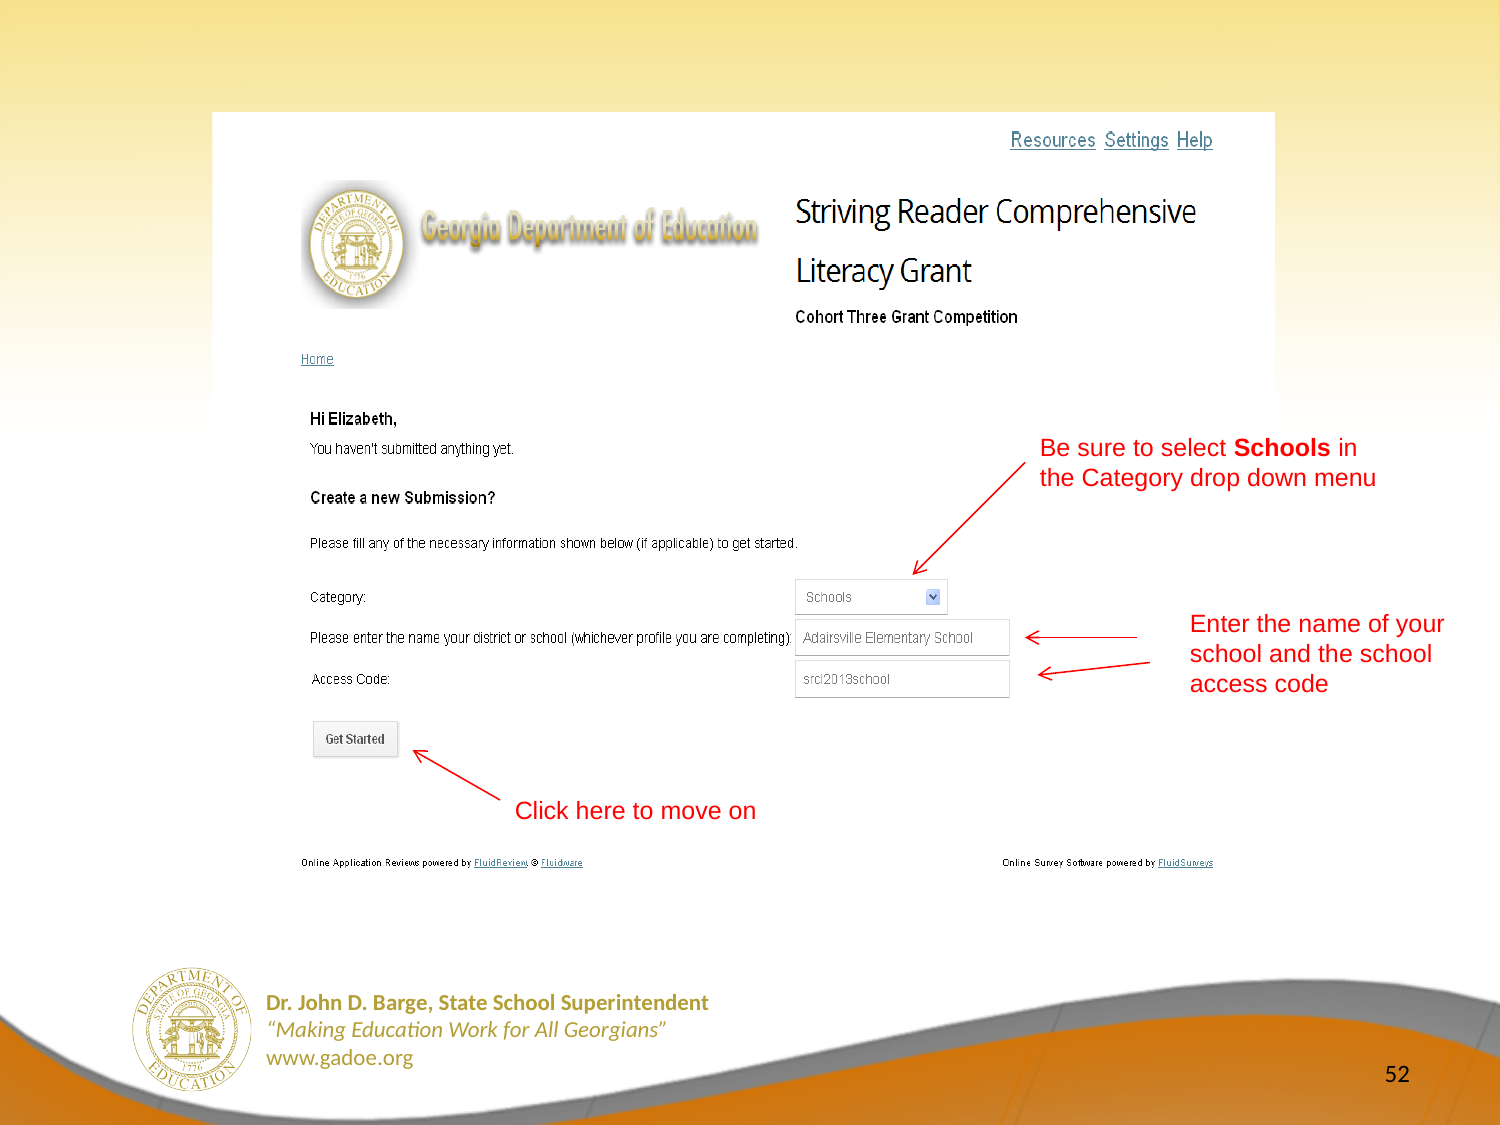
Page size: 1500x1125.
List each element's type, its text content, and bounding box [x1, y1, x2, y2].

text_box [912, 462, 1026, 576]
text_box Be sure to select Schools in the Category drop down menu [1279, 424, 1400, 499]
slide_number 52 [1325, 1042, 1425, 1103]
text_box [1037, 662, 1151, 676]
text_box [412, 749, 501, 801]
picture [0, 0, 1500, 1125]
text_box Enter the name of your school and the school access code [1279, 600, 1463, 705]
